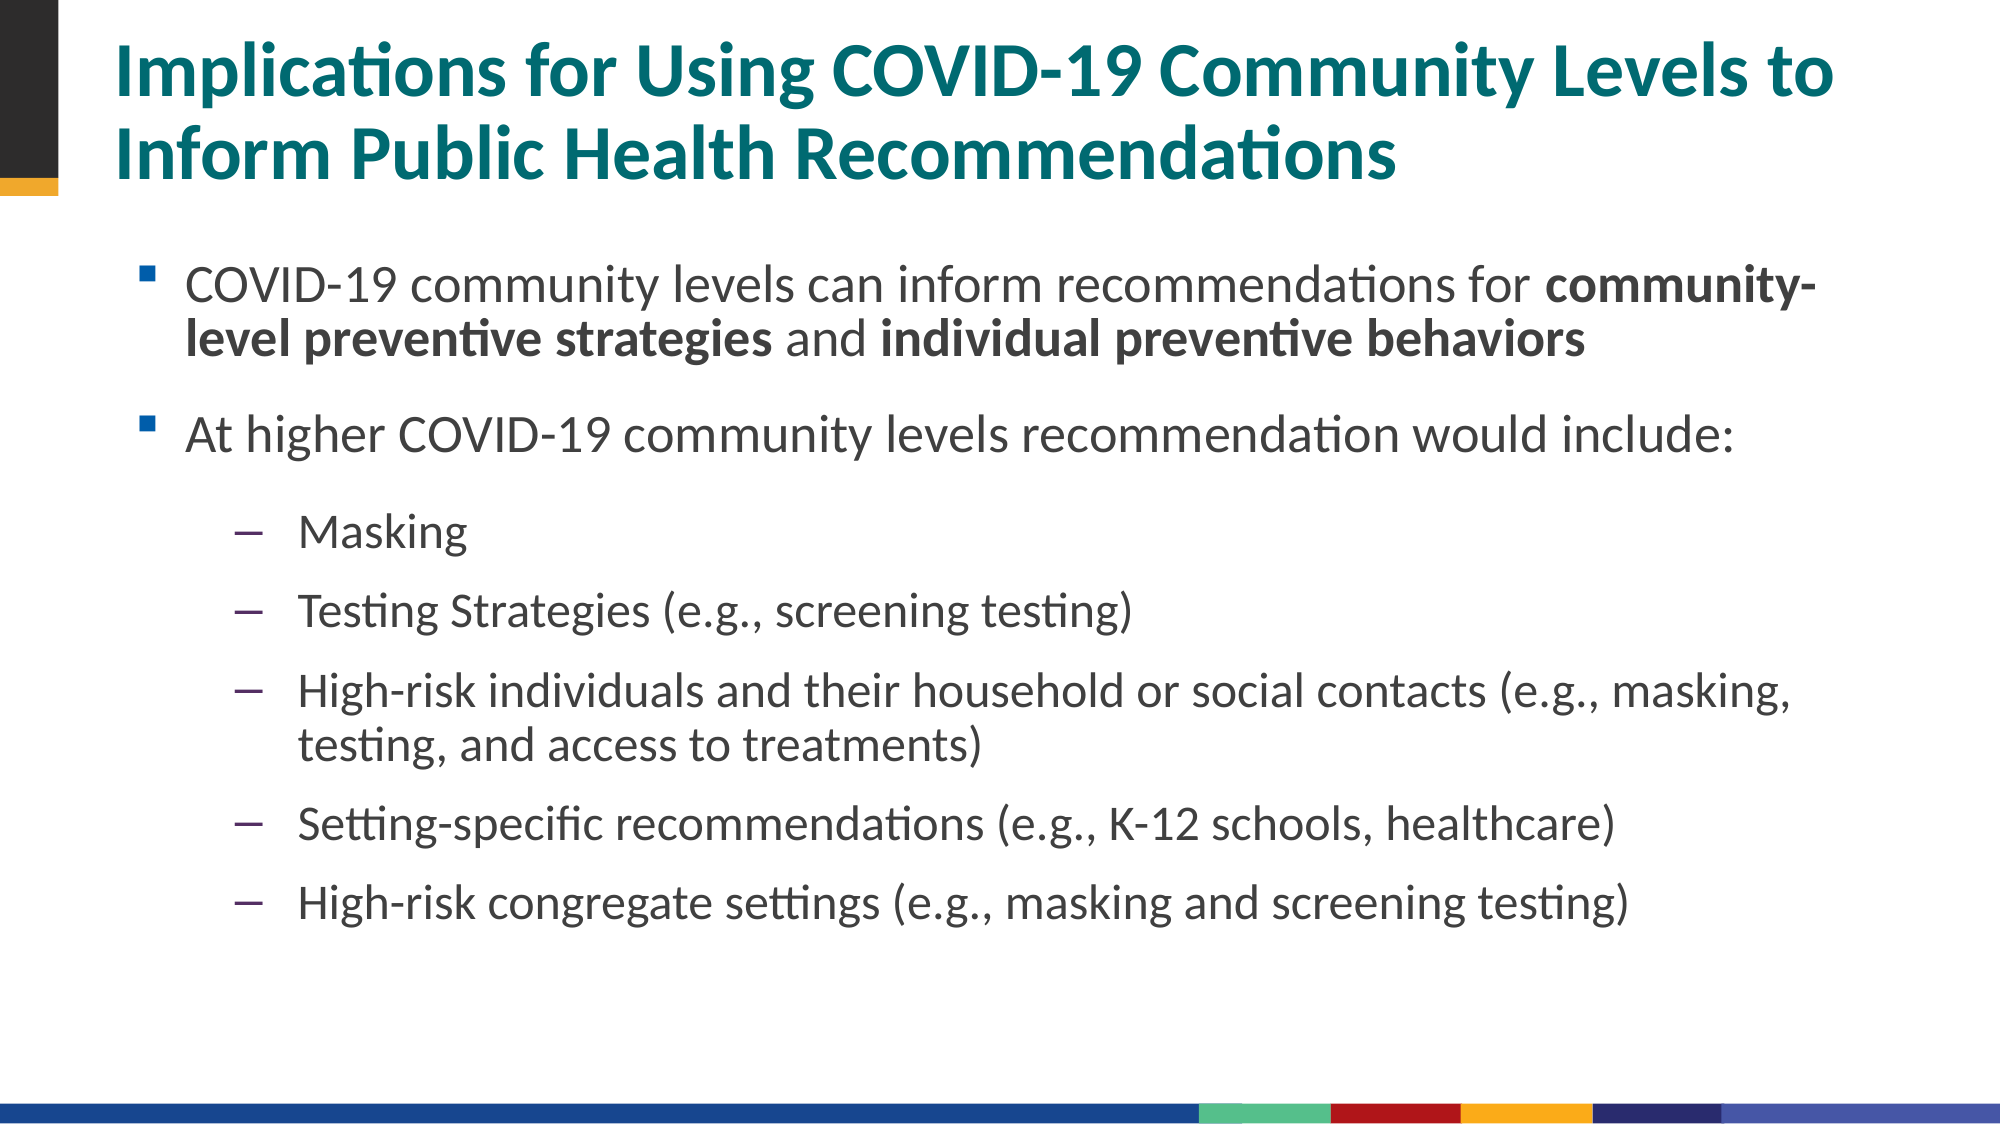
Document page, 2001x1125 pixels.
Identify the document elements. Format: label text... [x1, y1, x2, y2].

list COVID-19 community levels can inform recommendations for community-level preventive strategies and individual preventive behaviors At higher COVID-19 community levels recommendation would include: Masking Testing Strategies (e.g., screening testing) High-risk individuals and their household or social contacts (e.g., masking, testing, and access to treatments) Setting-specific recommendations (e.g., K-12 schools, healthcare) High-risk congregate settings (e.g., masking and screening testing) [120, 251, 1880, 983]
title Implications for Using COVID-19 Community Levels to Inform Public Health Recommendations [99, 0, 1900, 203]
